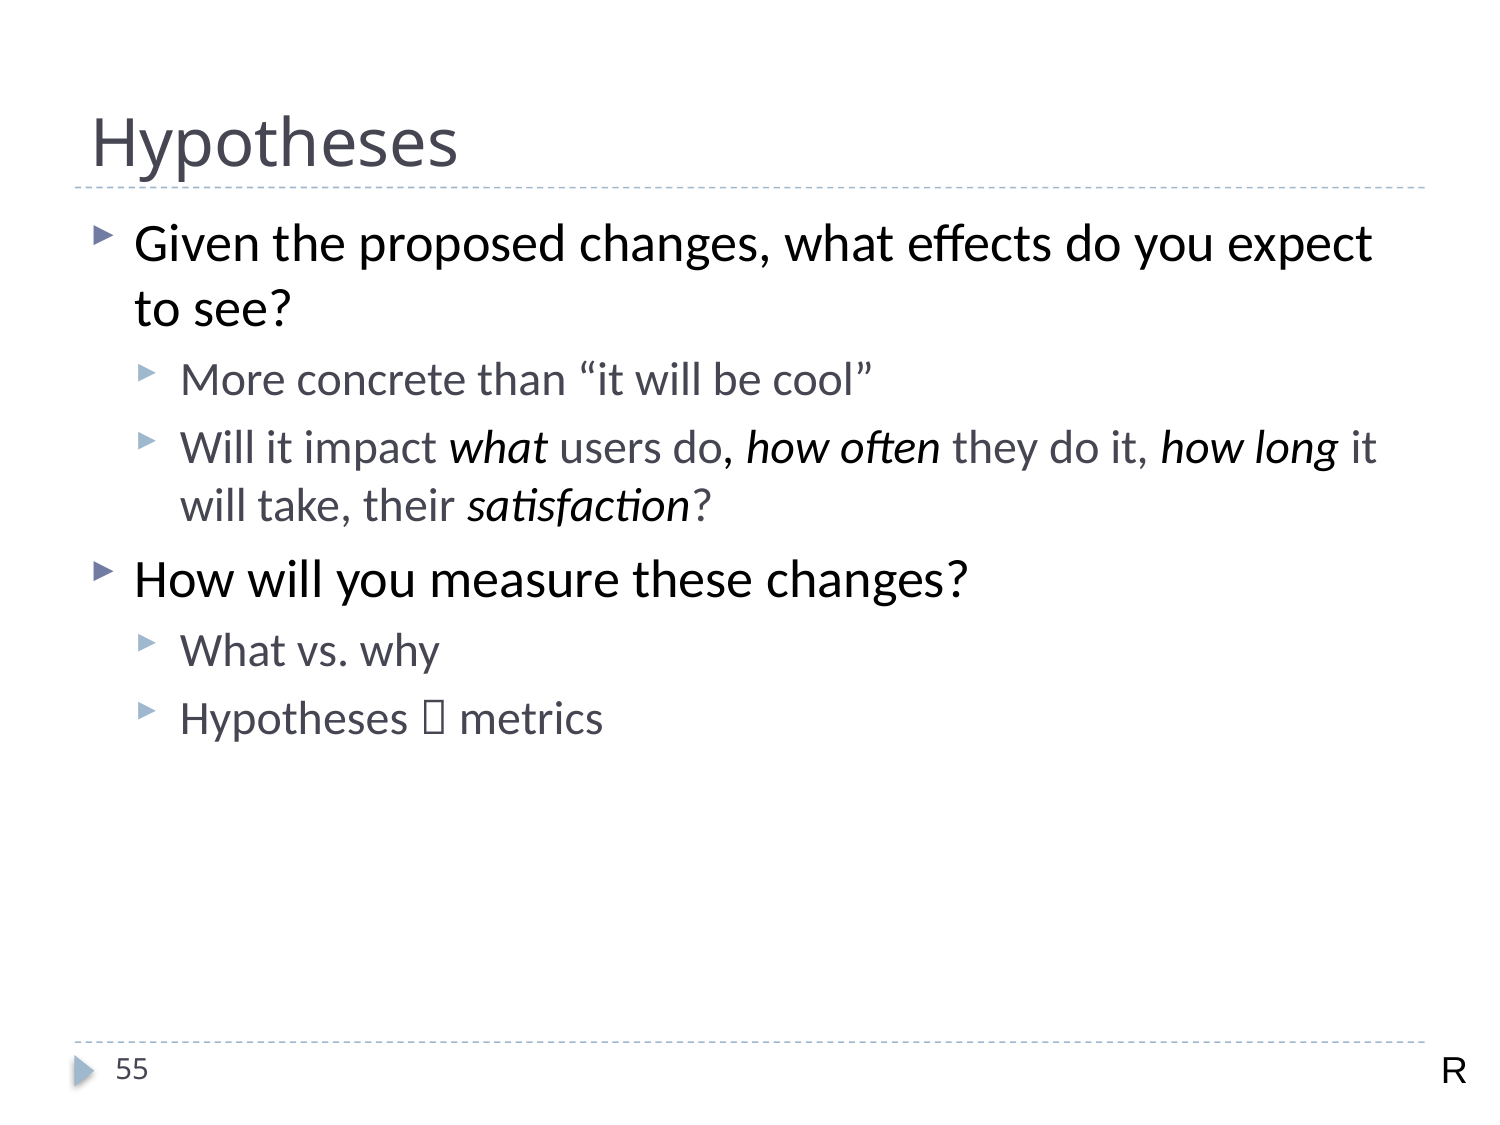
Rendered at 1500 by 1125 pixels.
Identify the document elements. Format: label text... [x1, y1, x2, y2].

slide_number 55 [100, 1042, 426, 1103]
title Hypotheses [75, 24, 1425, 188]
list Given the proposed changes, what effects do you expect to see? More concrete than “it will be cool” Will it impact what users do, how often they do it, how long it will take, their satisfaction? How will you measure these changes? What vs. why Hypotheses  metrics [75, 200, 1425, 1010]
text_box R [1426, 1038, 1483, 1099]
